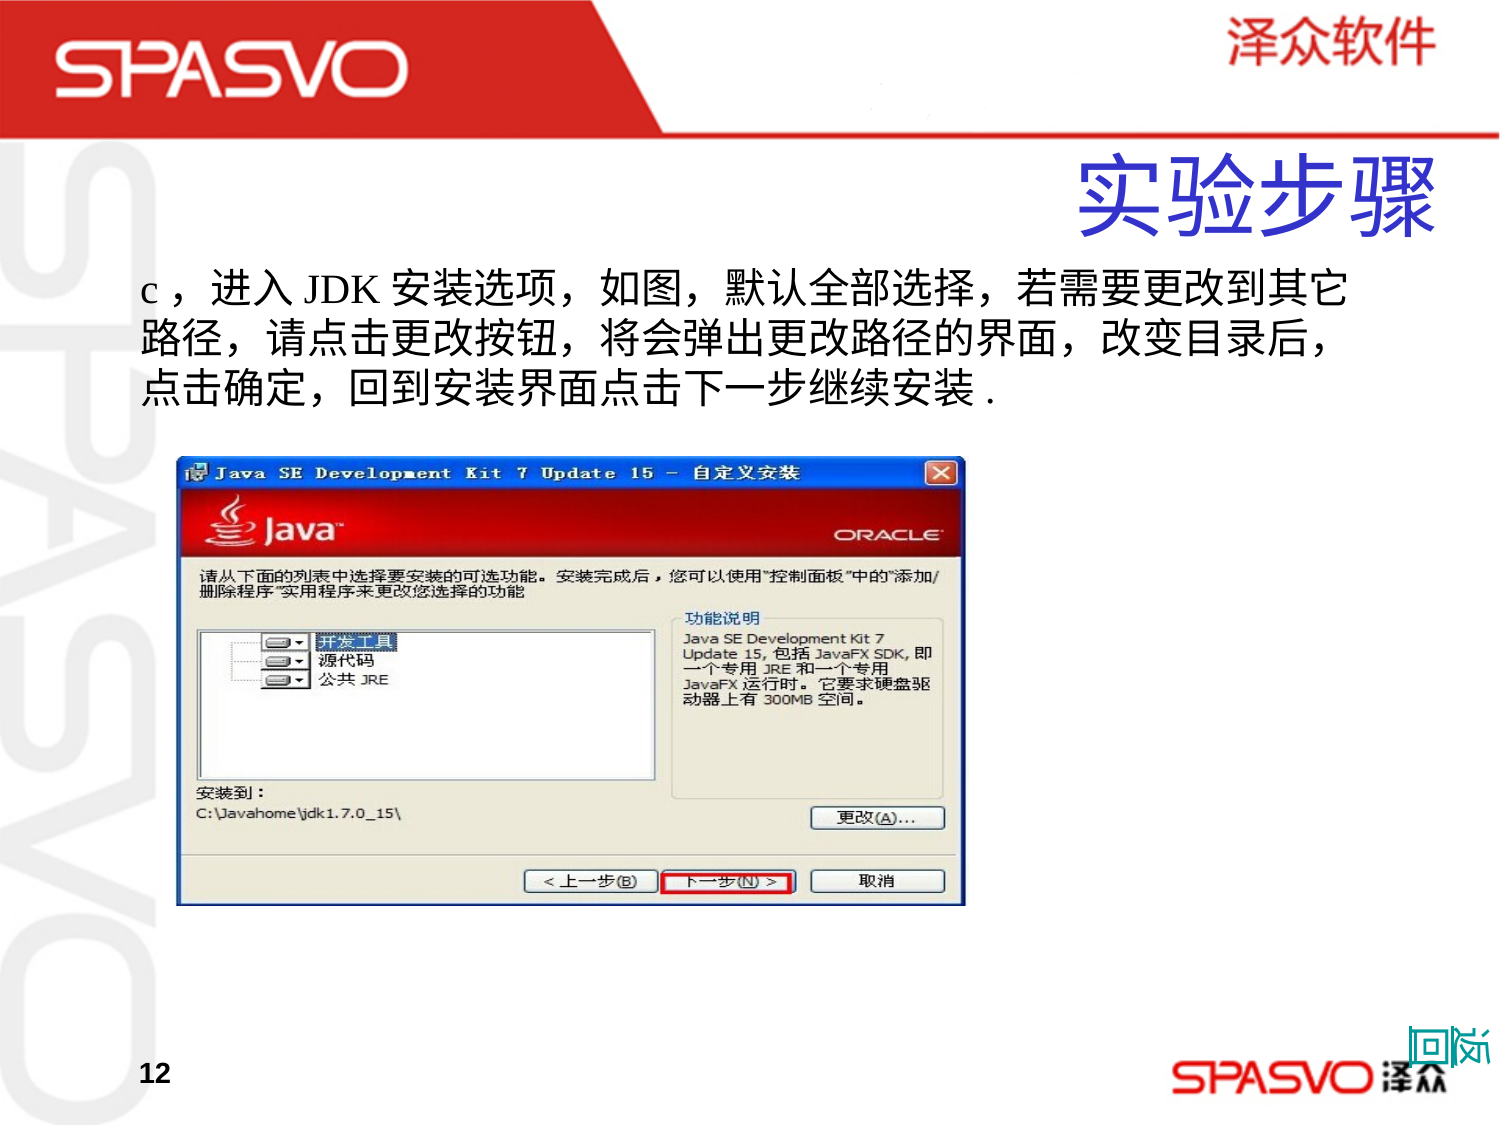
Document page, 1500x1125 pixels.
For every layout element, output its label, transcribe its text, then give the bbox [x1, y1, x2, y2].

title 实验步骤 [105, 128, 1456, 260]
text_box 返回 [1425, 1011, 1500, 1118]
picture [0, 0, 1500, 1125]
text_box 12 [123, 1046, 474, 1083]
text_box c，进入JDK安装选项，如图，默认全部选择，若需要更改到其它路径，请点击更改按钮，将会弹出更改路径的界面，改变目录后，点击确定，回到安装界面点击下一步继续安装. [125, 254, 1400, 987]
